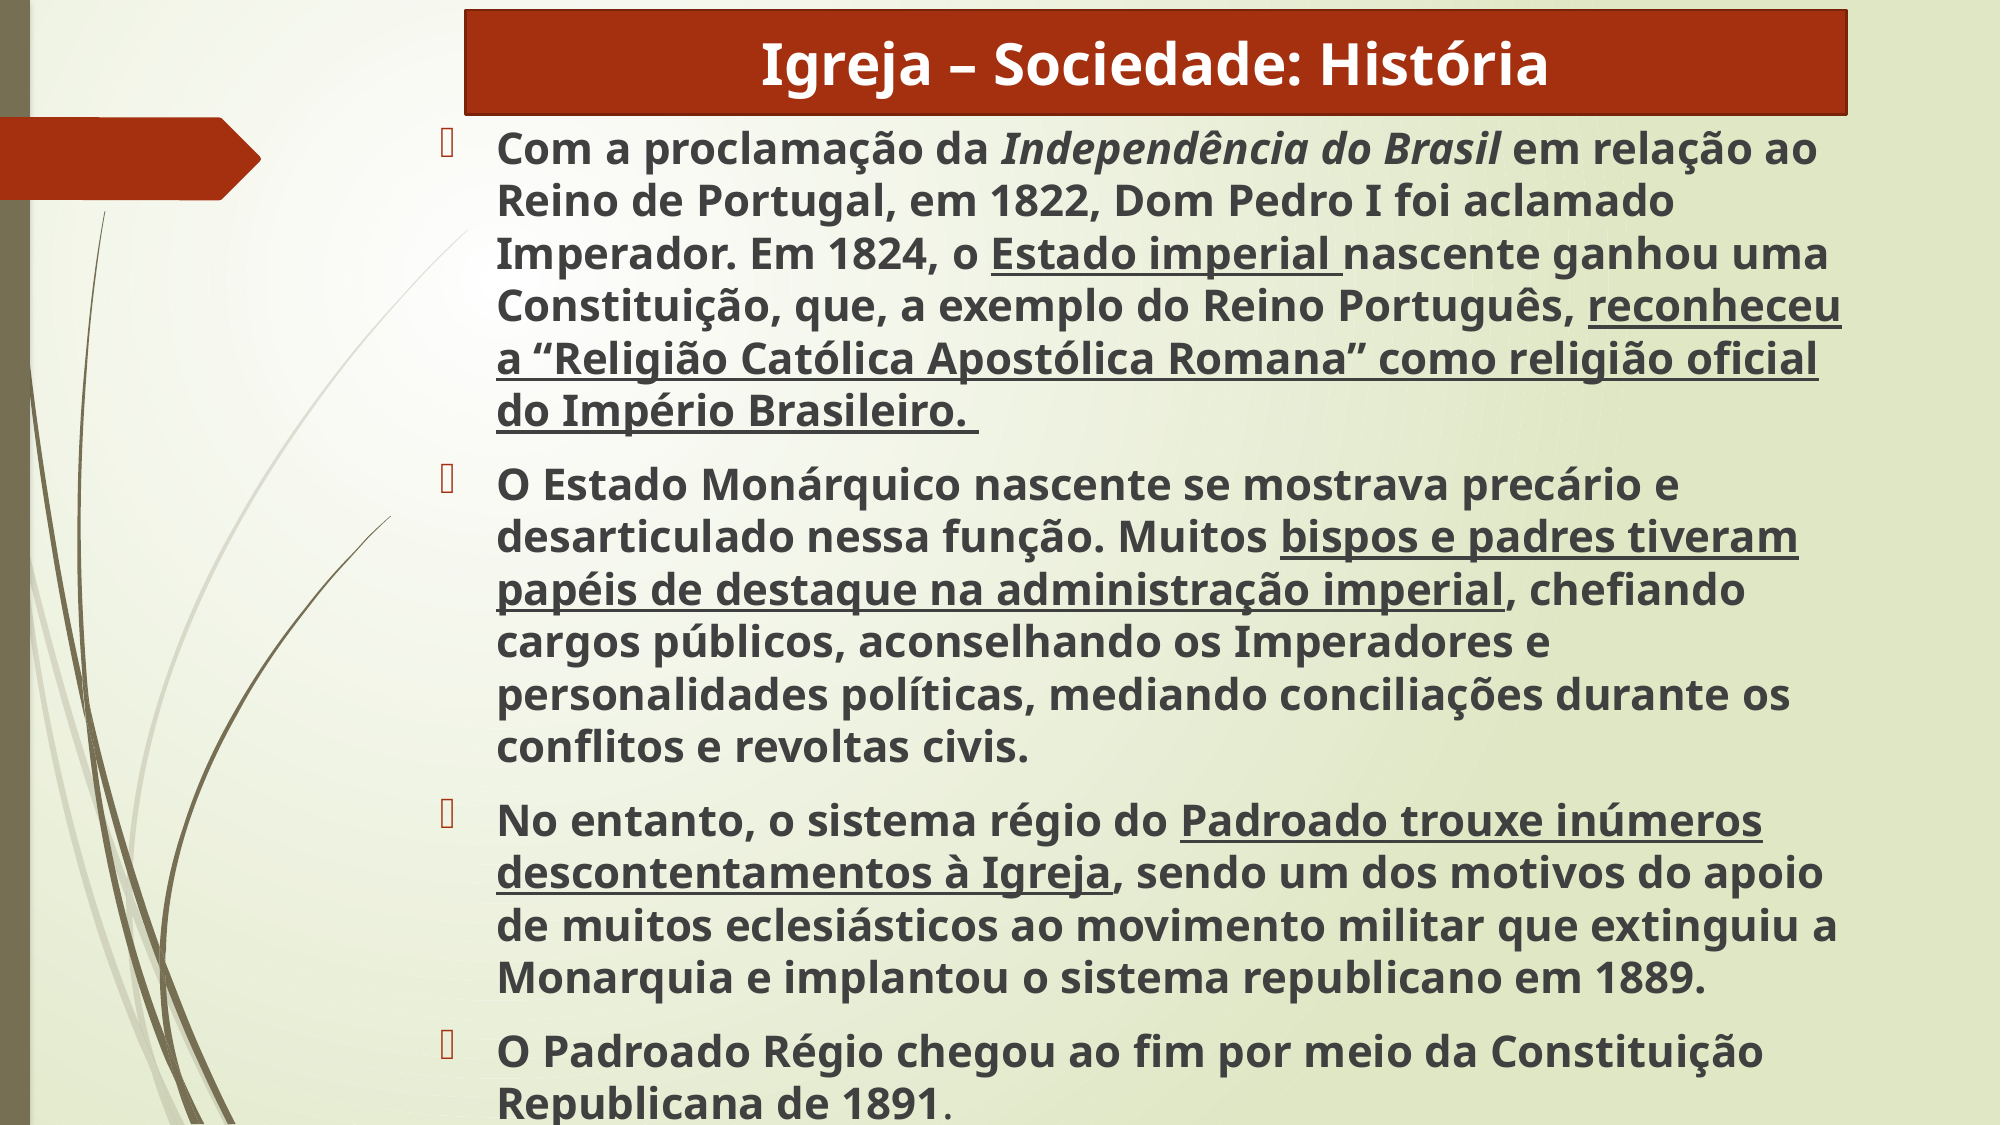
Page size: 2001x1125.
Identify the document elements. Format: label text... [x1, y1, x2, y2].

list Com a proclamação da Independência do Brasil em relação ao Reino de Portugal, em 1822, Dom Pedro I foi aclamado Imperador. Em 1824, o Estado imperial nascente ganhou uma Constituição, que, a exemplo do Reino Português, reconheceu a “Religião Católica Apostólica Romana” como religião oficial do Império Brasileiro. O Estado Monárquico nascente se mostrava precário e desarticulado nessa função. Muitos bispos e padres tiveram papéis de destaque na administração imperial, chefiando cargos públicos, aconselhando os Imperadores e personalidades políticas, mediando conciliações durante os conflitos e revoltas civis. No entanto, o sistema régio do Padroado trouxe inúmeros descontentamentos à Igreja, sendo um dos motivos do apoio de muitos eclesiásticos ao movimento militar que extinguiu a Monarquia e implantou o sistema republicano em 1889. O Padroado Régio chegou ao fim por meio da Constituição Republicana de 1891. [424, 113, 1888, 1125]
text_box Igreja – Sociedade: História [464, 9, 1848, 116]
